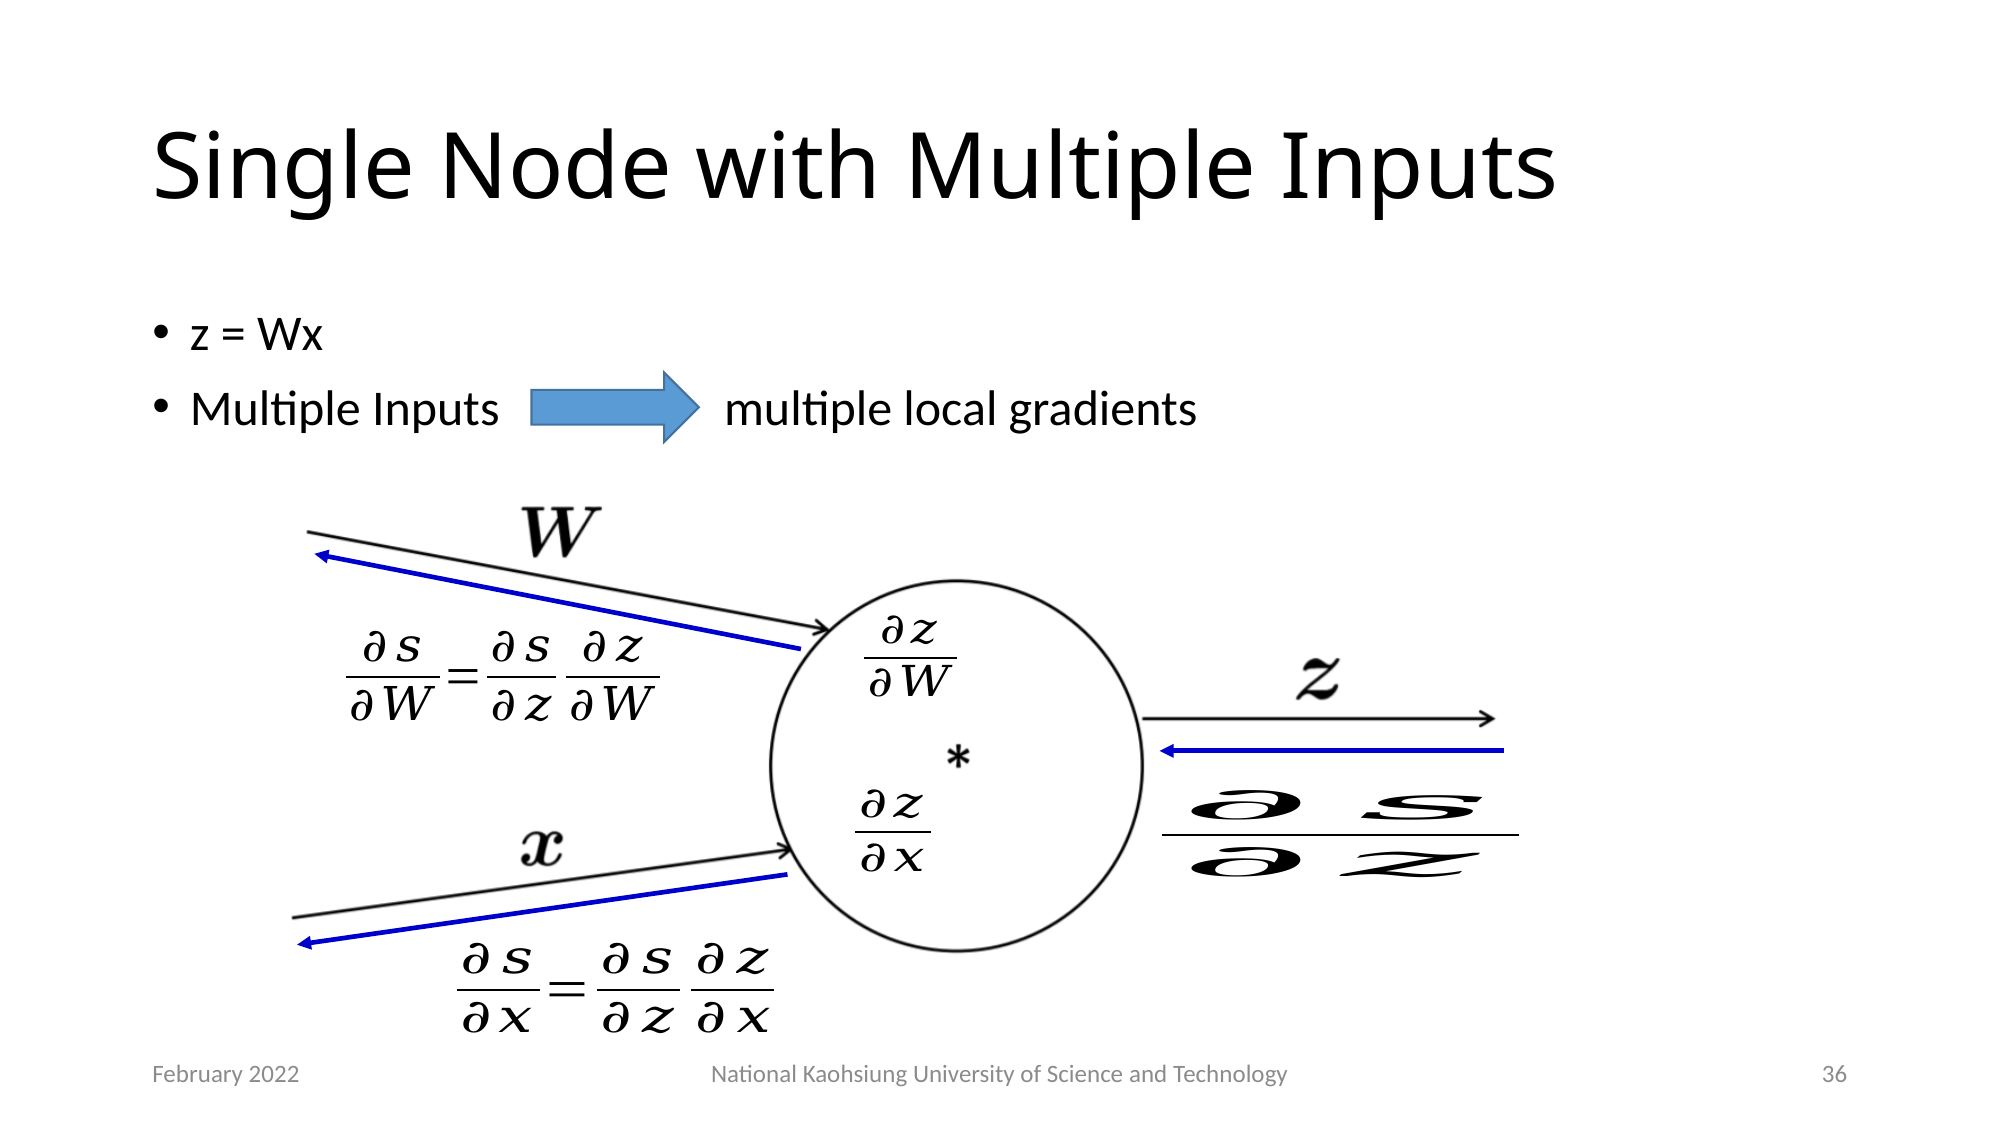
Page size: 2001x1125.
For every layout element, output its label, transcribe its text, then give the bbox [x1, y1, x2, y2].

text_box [314, 553, 801, 649]
title Single Node with Multiple Inputs [137, 59, 1863, 278]
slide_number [137, 1042, 588, 1103]
slide_number 36 [1412, 1042, 1863, 1103]
list z = Wx Multiple Inputs multiple local gradients [137, 299, 1863, 1014]
text_box [530, 370, 701, 445]
footer National Kaohsiung University of Science and Technology [662, 1042, 1338, 1103]
picture [278, 458, 1505, 1014]
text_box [297, 874, 788, 945]
